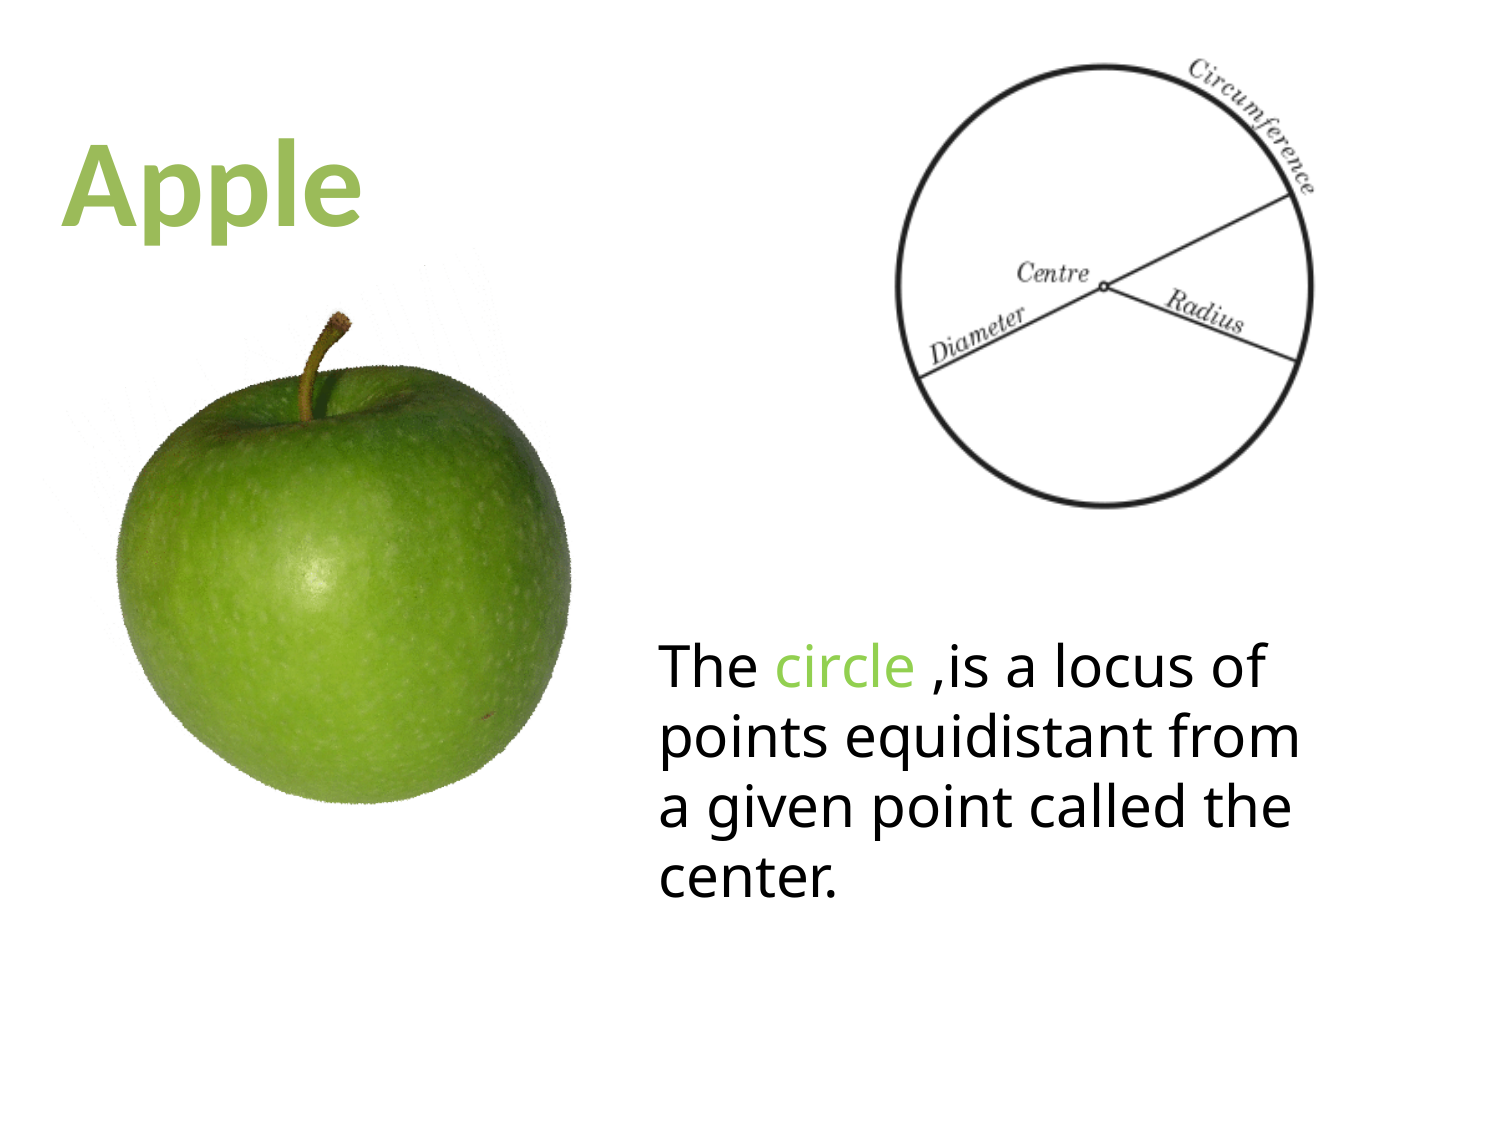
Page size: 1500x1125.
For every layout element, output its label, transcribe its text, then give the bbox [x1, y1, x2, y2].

text_box The circle ,is a locus of points equidistant from a given point called the center. [643, 621, 1347, 917]
picture [879, 42, 1330, 528]
text_box Apple [46, 93, 411, 259]
picture [18, 244, 643, 891]
